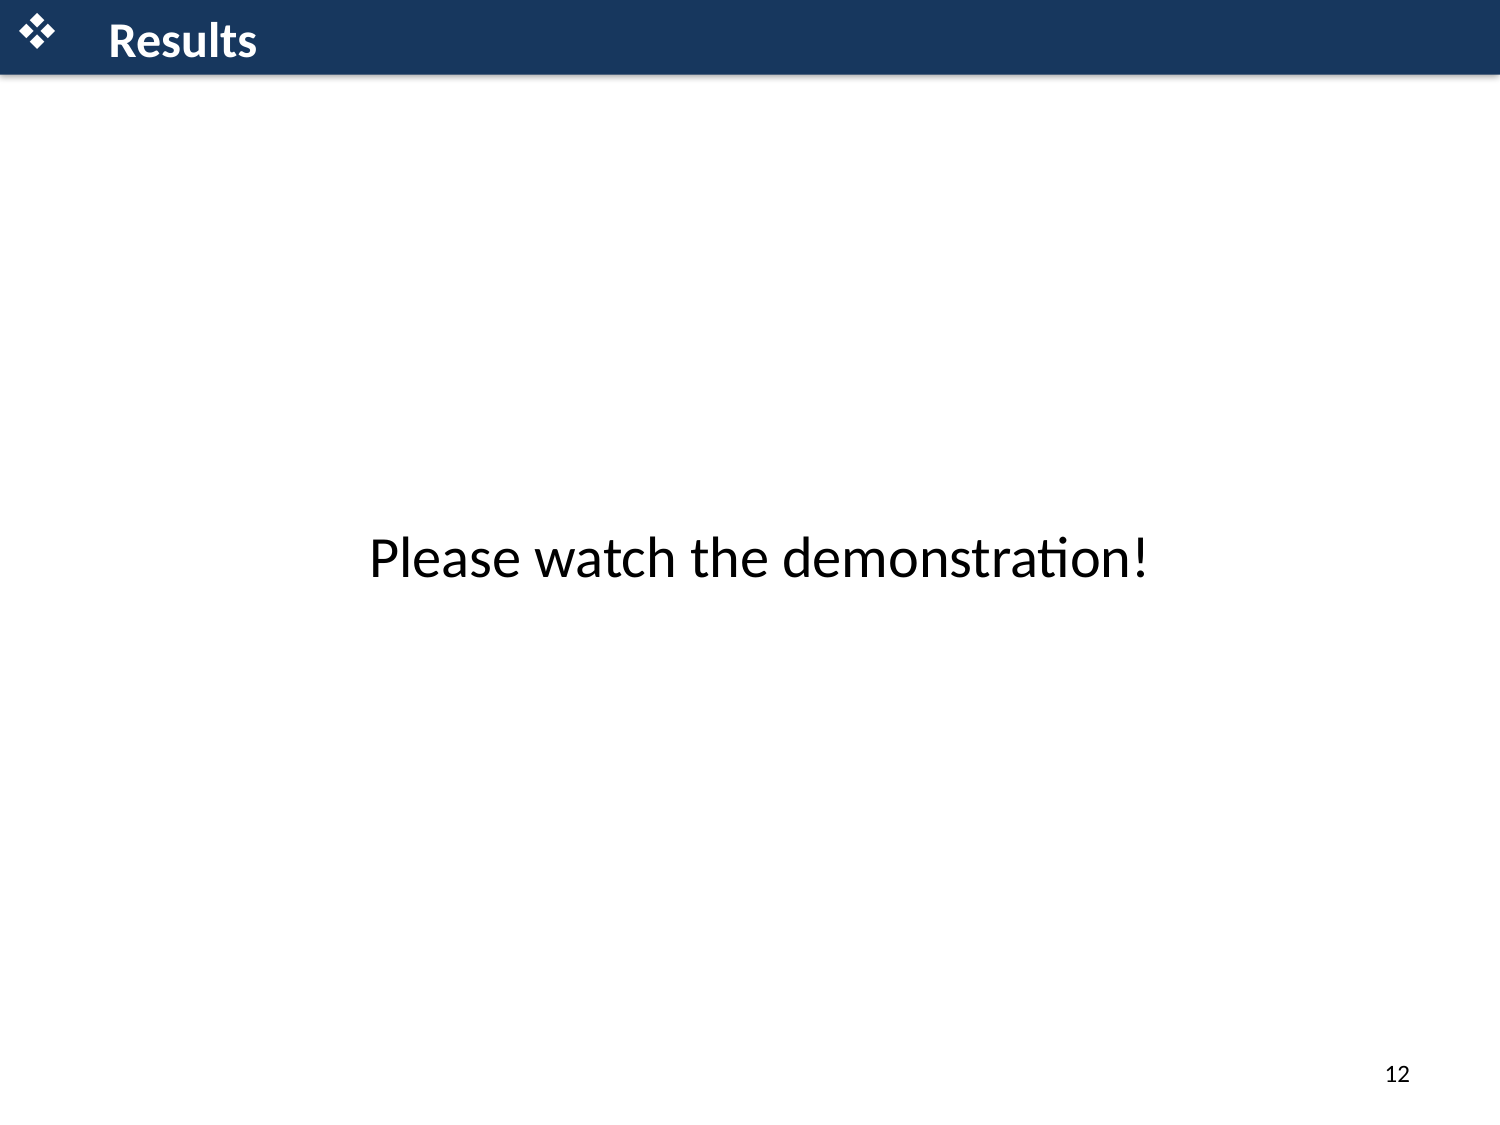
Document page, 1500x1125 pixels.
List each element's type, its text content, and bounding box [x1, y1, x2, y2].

text_box Please watch the demonstration! [143, 511, 1378, 693]
text_box Results [0, 0, 1500, 75]
slide_number 11 [1074, 1042, 1425, 1103]
